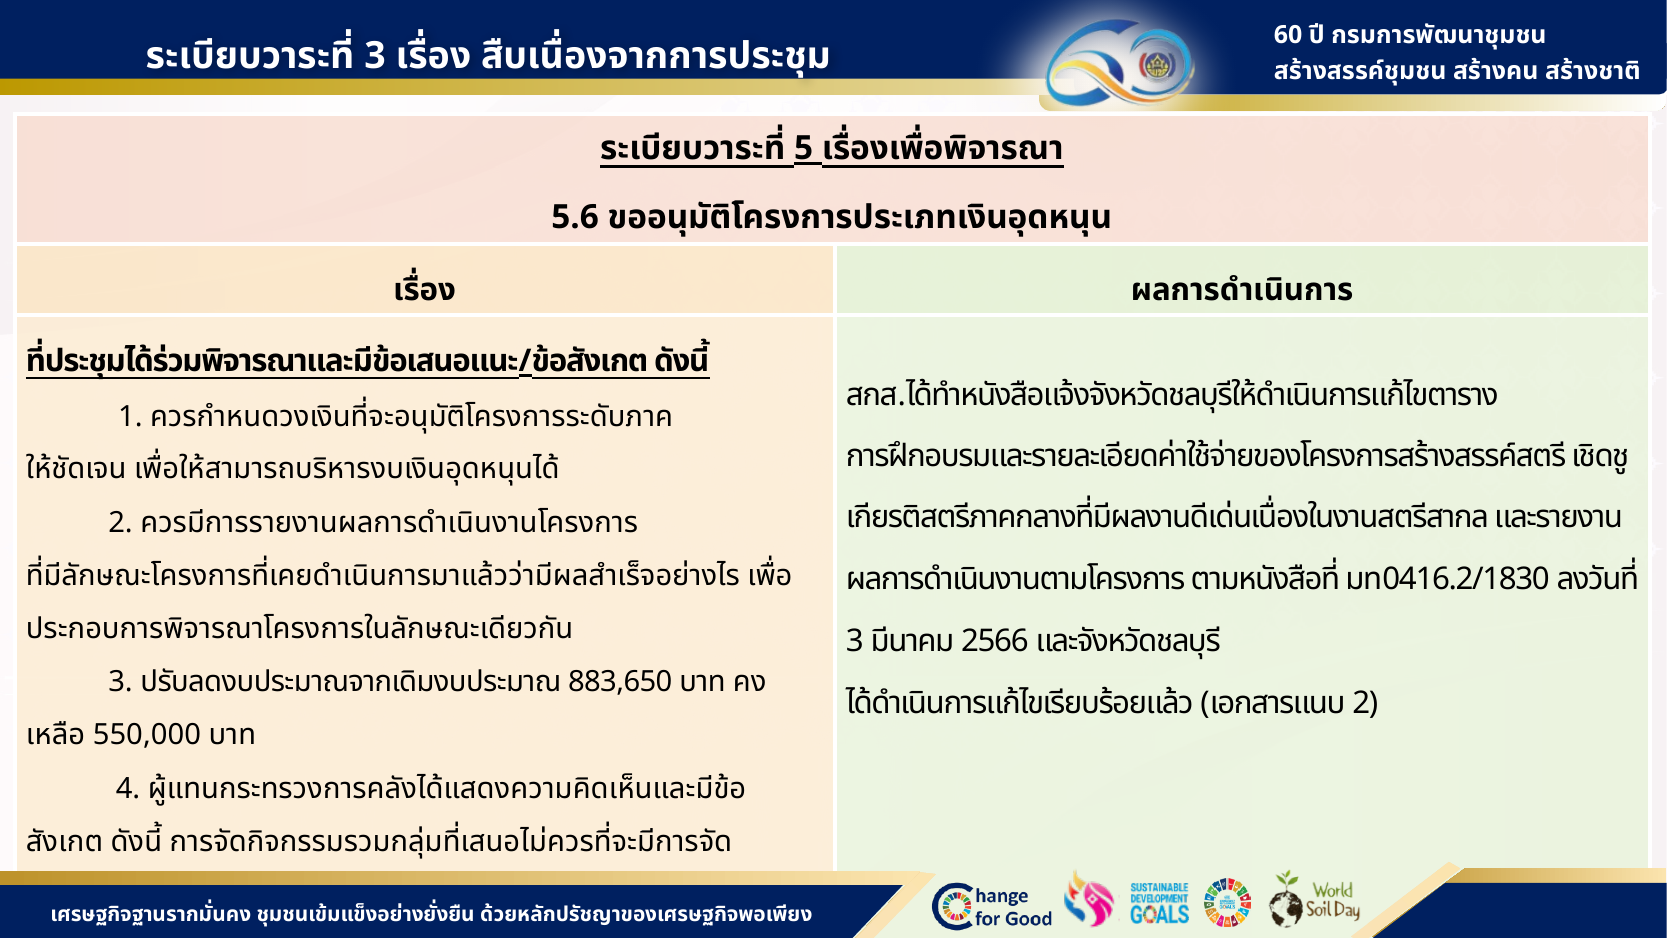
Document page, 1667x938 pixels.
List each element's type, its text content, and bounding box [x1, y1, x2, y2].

table_cell เรื่อง [17, 246, 833, 313]
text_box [0, 0, 1667, 209]
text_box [0, 845, 1667, 938]
table_cell ผลการดำเนินการ [837, 246, 1648, 313]
table_cell ที่ประชุมได้ร่วมพิจารณาและมีข้อเสนอแนะ/ข้อสังเกต ดังนี้ 1. ควรกำหนดวงเงินที่จะอนุมัติโครงการระดับภาค ให้ชัดเจน เพื่อให้สามารถบริหารงบเงินอุดหนุนได้ 2. ควรมีการรายงานผลการดำเนินงานโครงการ ที่มีลักษณะโครงการที่เคยดำเนินการมาแล้วว่ามีผลสำเร็จอย่างไร เพื่อประกอบการพิจารณาโครงการในลักษณะเดียวกัน 3. ปรับลดงบประมาณจากเดิมงบประมาณ 883,650 บาท คงเหลือ 550,000 บาท 4. ผู้แทนกระทรวงการคลังได้แสดงความคิดเห็นและมีข้อสังเกต ดังนี้ การจัดกิจกรรมรวมกลุ่มที่เสนอไม่ควรที่จะมีการจัดกิจกรรมช่วงใกล้การเลือกตั้ง การจัดกิจกรรมกลุ่มมีความเหมาะสมหรือไม่ ควรดำเนินกิจกรรมเช่นนี้ออกไปจัดหลังการเลือกตั้งเป็นระยะเวลาที่ดีกว่าที่จะจัดกิจกรรมทั้ง ๆ ที่เสนอให้พิจารณา [17, 317, 833, 845]
table_cell สกส.ได้ทำหนังสือแจ้งจังหวัดชลบุรีให้ดำเนินการแก้ไขตาราง การฝึกอบรมและรายละเอียดค่าใช้จ่ายของโครงการสร้างสรรค์สตรี เชิดชูเกียรติสตรีภาคกลางที่มีผลงานดีเด่นเนื่องในงานสตรีสากล และรายงานผลการดำเนินงานตามโครงการ ตามหนังสือที่ มท0416.2/1830 ลงวันที่ 3 มีนาคม 2566 และจังหวัดชลบุรี ได้ดำเนินการแก้ไขเรียบร้อยแล้ว (เอกสารแนบ 2) [837, 317, 1648, 845]
table_header ระเบียบวาระที่ 5 เรื่องเพื่อพิจารณา 5.6 ขออนุมัติโครงการประเภทเงินอุดหนุน [17, 209, 1648, 242]
